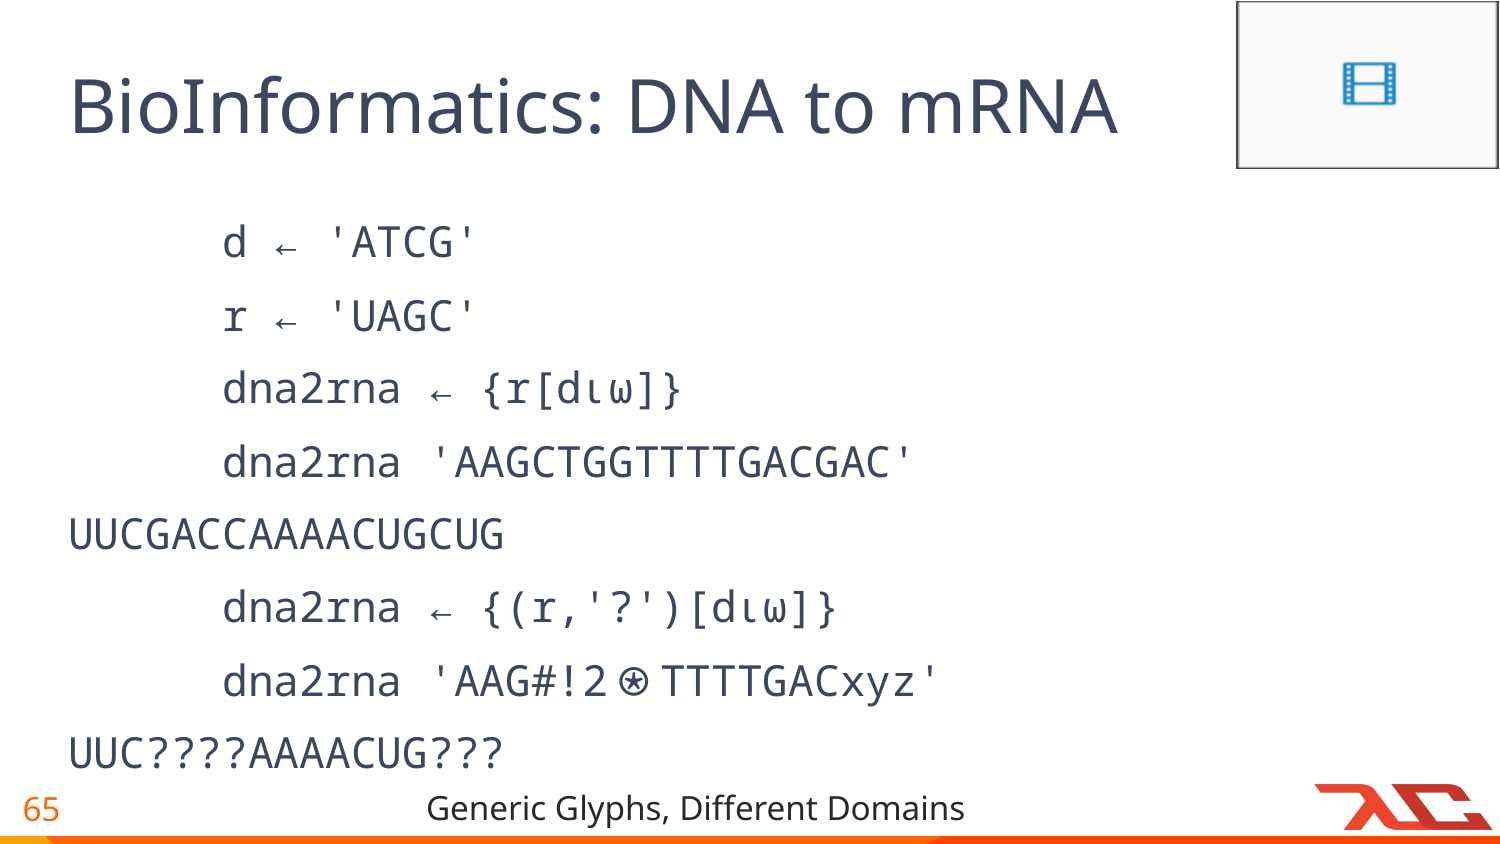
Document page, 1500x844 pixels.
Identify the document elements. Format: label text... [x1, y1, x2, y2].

picture [1314, 784, 1493, 830]
list d ← 'ATCG' r ← 'UAGC' dna2rna ← {r[d⍳⍵]} dna2rna 'AAGCTGGTTTTGACGAC' UUCGACCAAAACUGCUG dna2rna ← {(r,'?')[d⍳⍵]} dna2rna 'AAG#!2⍟TTTTGACxyz' UUC????AAAACUG??? [53, 207, 1373, 792]
picture [0, 836, 1500, 844]
title BioInformatics: DNA to mRNA [53, 43, 1209, 157]
